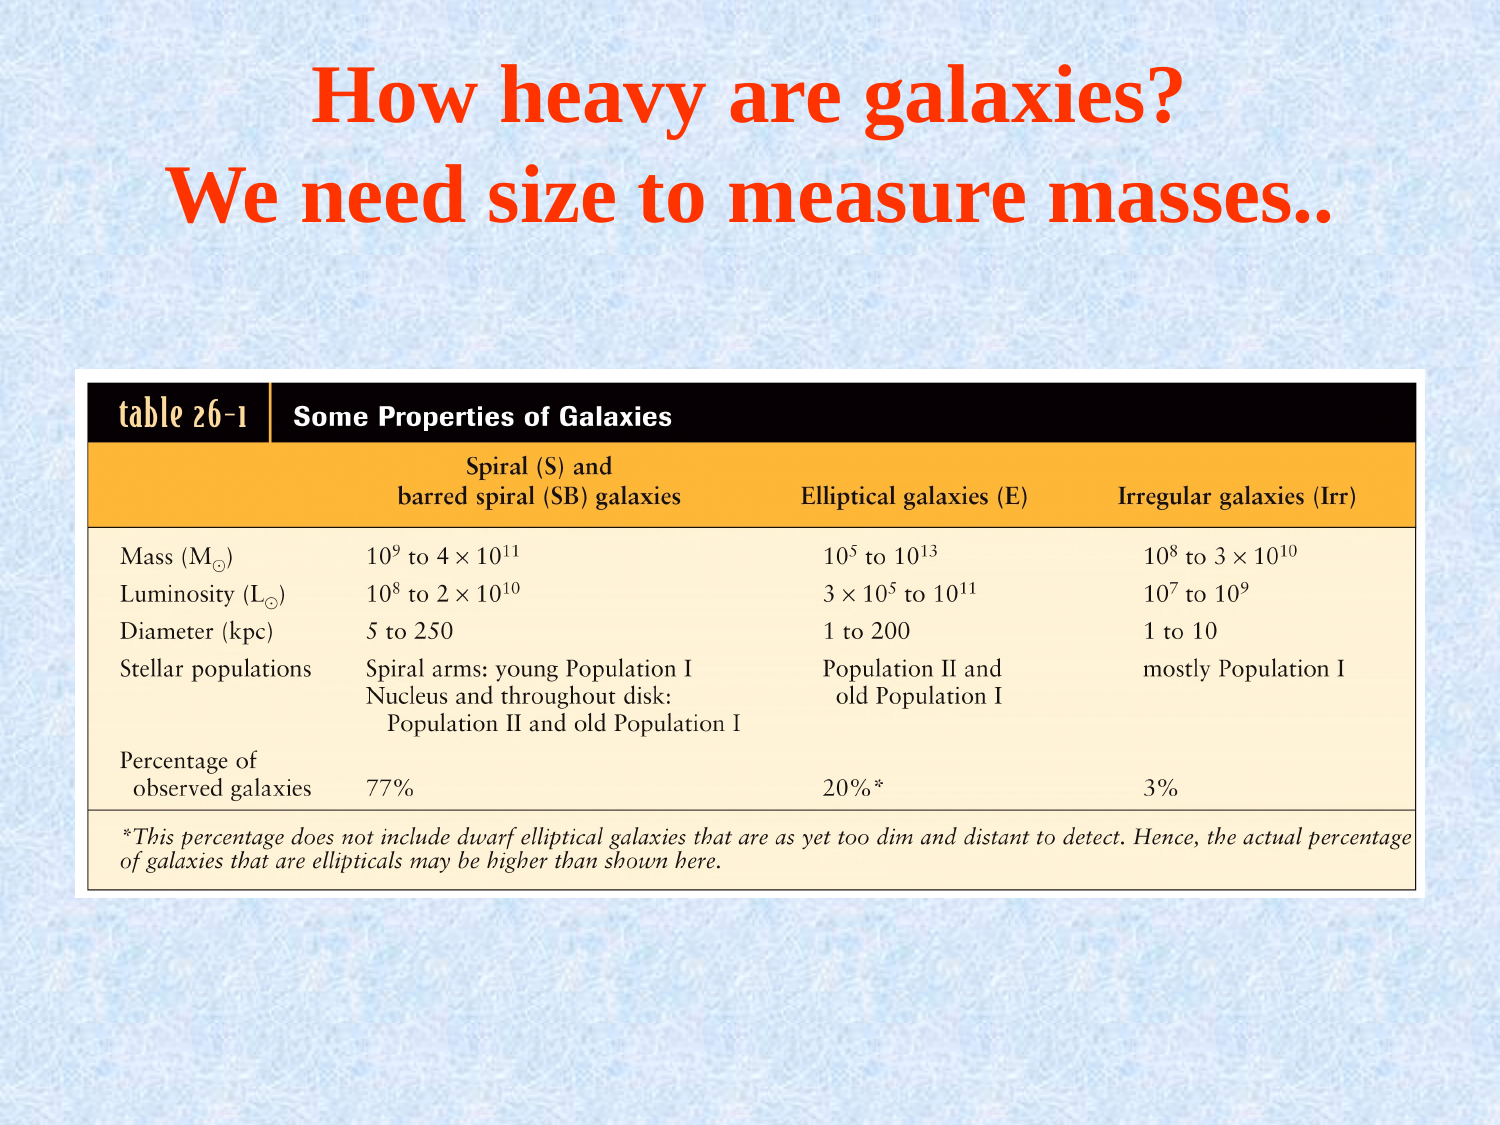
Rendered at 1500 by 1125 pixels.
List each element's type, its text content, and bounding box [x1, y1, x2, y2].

picture [0, 0, 1500, 1125]
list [74, 369, 1426, 898]
title How heavy are galaxies? We need size to measure masses.. [75, 45, 1425, 233]
